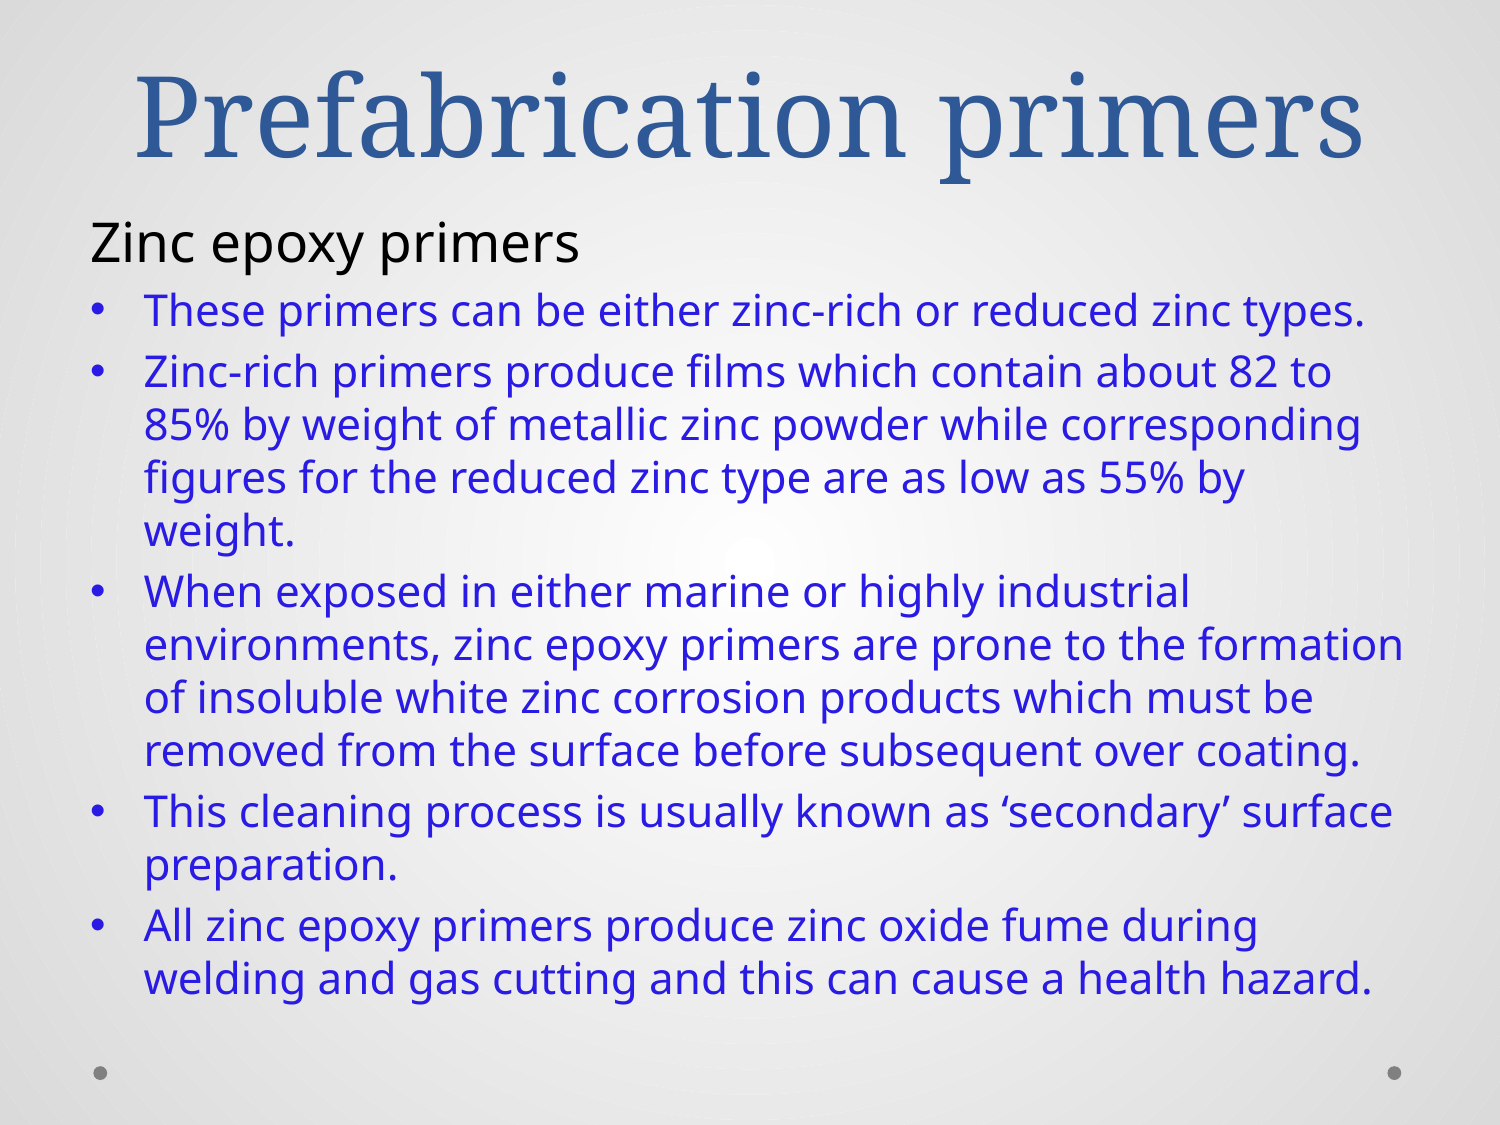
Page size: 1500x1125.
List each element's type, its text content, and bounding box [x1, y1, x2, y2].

list Zinc epoxy primers These primers can be either zinc-rich or reduced zinc types. Zinc-rich primers produce films which contain about 82 to 85% by weight of metallic zinc powder while corresponding figures for the reduced zinc type are as low as 55% by weight. When exposed in either marine or highly industrial environments, zinc epoxy primers are prone to the formation of insoluble white zinc corrosion products which must be removed from the surface before subsequent over coating. This cleaning process is usually known as ‘secondary’ surface preparation. All zinc epoxy primers produce zinc oxide fume during welding and gas cutting and this can cause a health hazard. [75, 200, 1425, 1063]
title Prefabrication primers [75, 0, 1425, 188]
